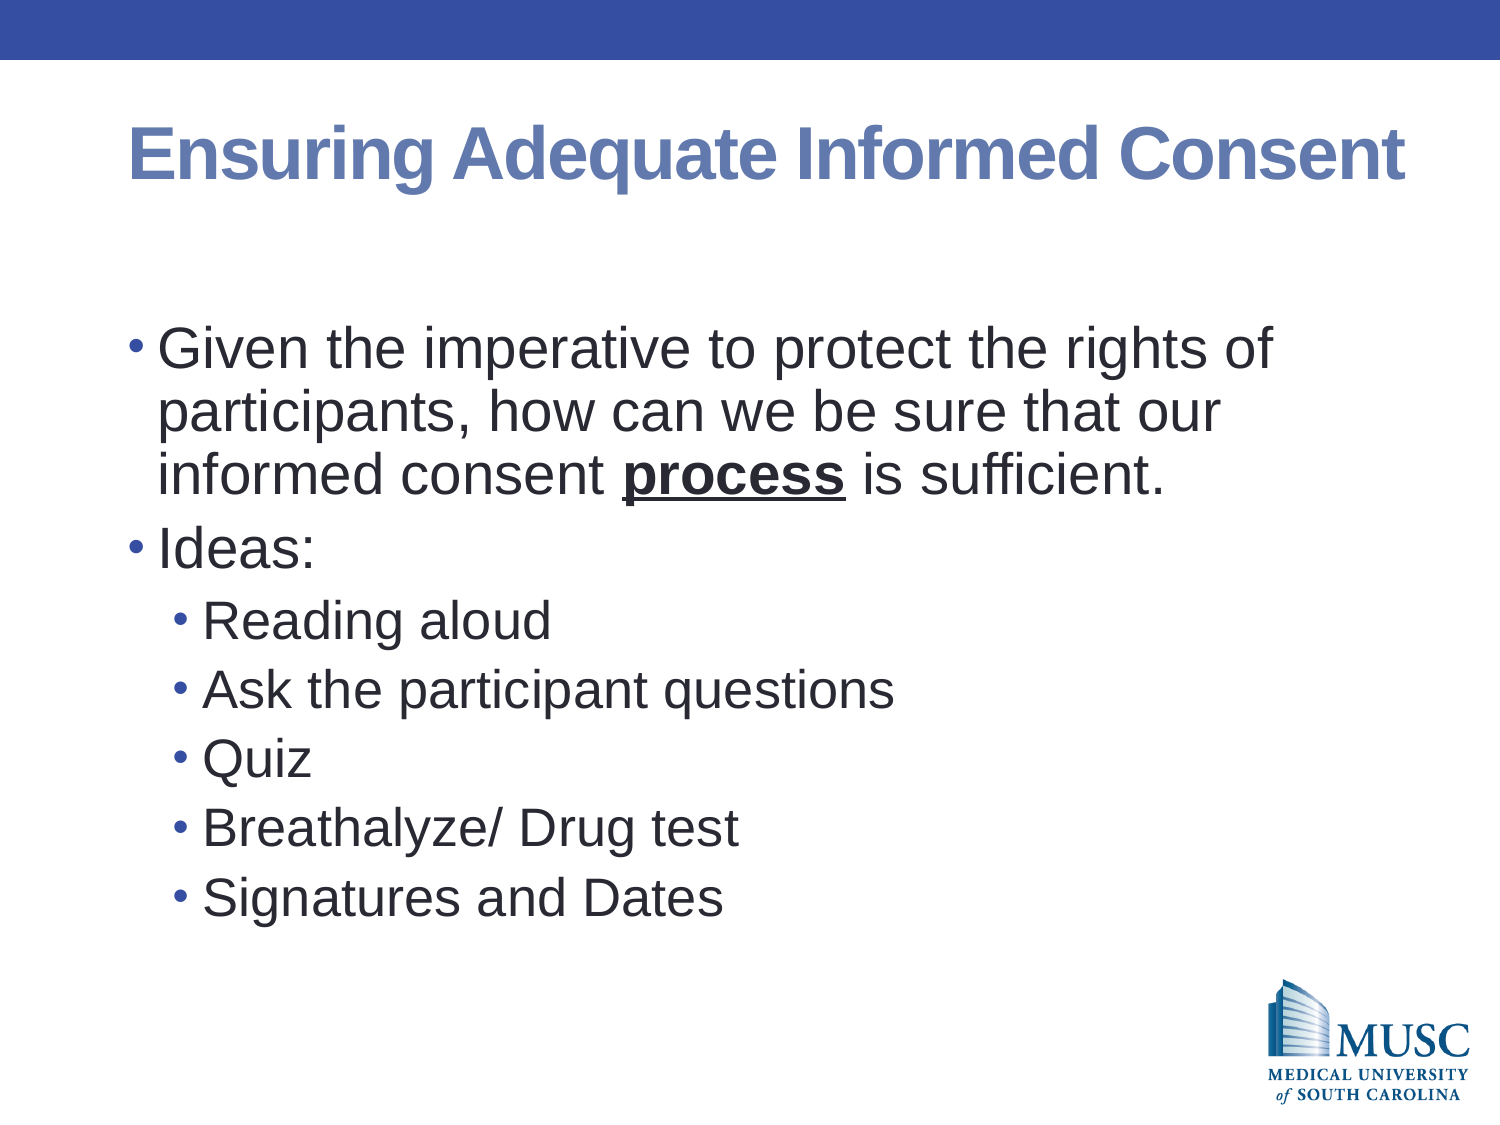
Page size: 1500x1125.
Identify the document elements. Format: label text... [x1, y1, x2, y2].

title Ensuring Adequate Informed Consent [112, 75, 1461, 225]
list Given the imperative to protect the rights of participants, how can we be sure that our informed consent process is sufficient. Ideas: Reading aloud Ask the participant questions Quiz Breathalyze/ Drug test Signatures and Dates [112, 310, 1388, 986]
picture [1250, 973, 1482, 1110]
